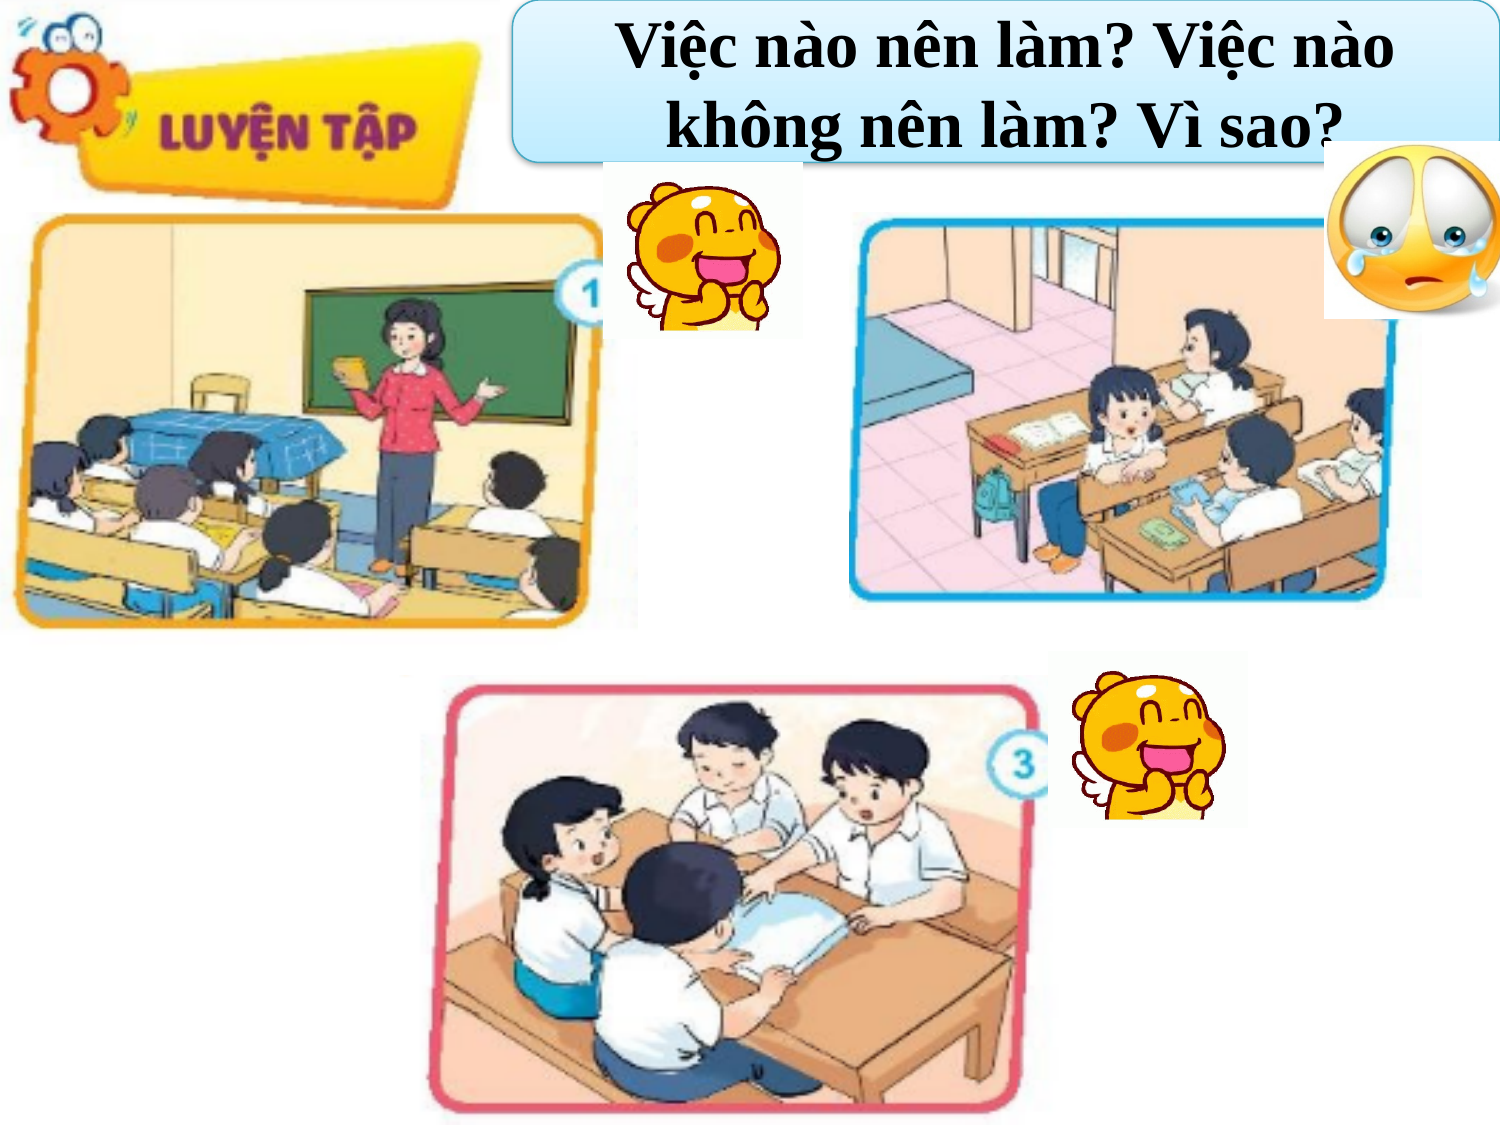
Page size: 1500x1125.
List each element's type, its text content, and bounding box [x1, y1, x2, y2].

picture [849, 141, 1500, 611]
picture [399, 651, 1248, 1125]
text_box Việc nào nên làm? Việc nào không nên làm? Vì sao? [511, 0, 1500, 164]
picture [0, 0, 803, 652]
